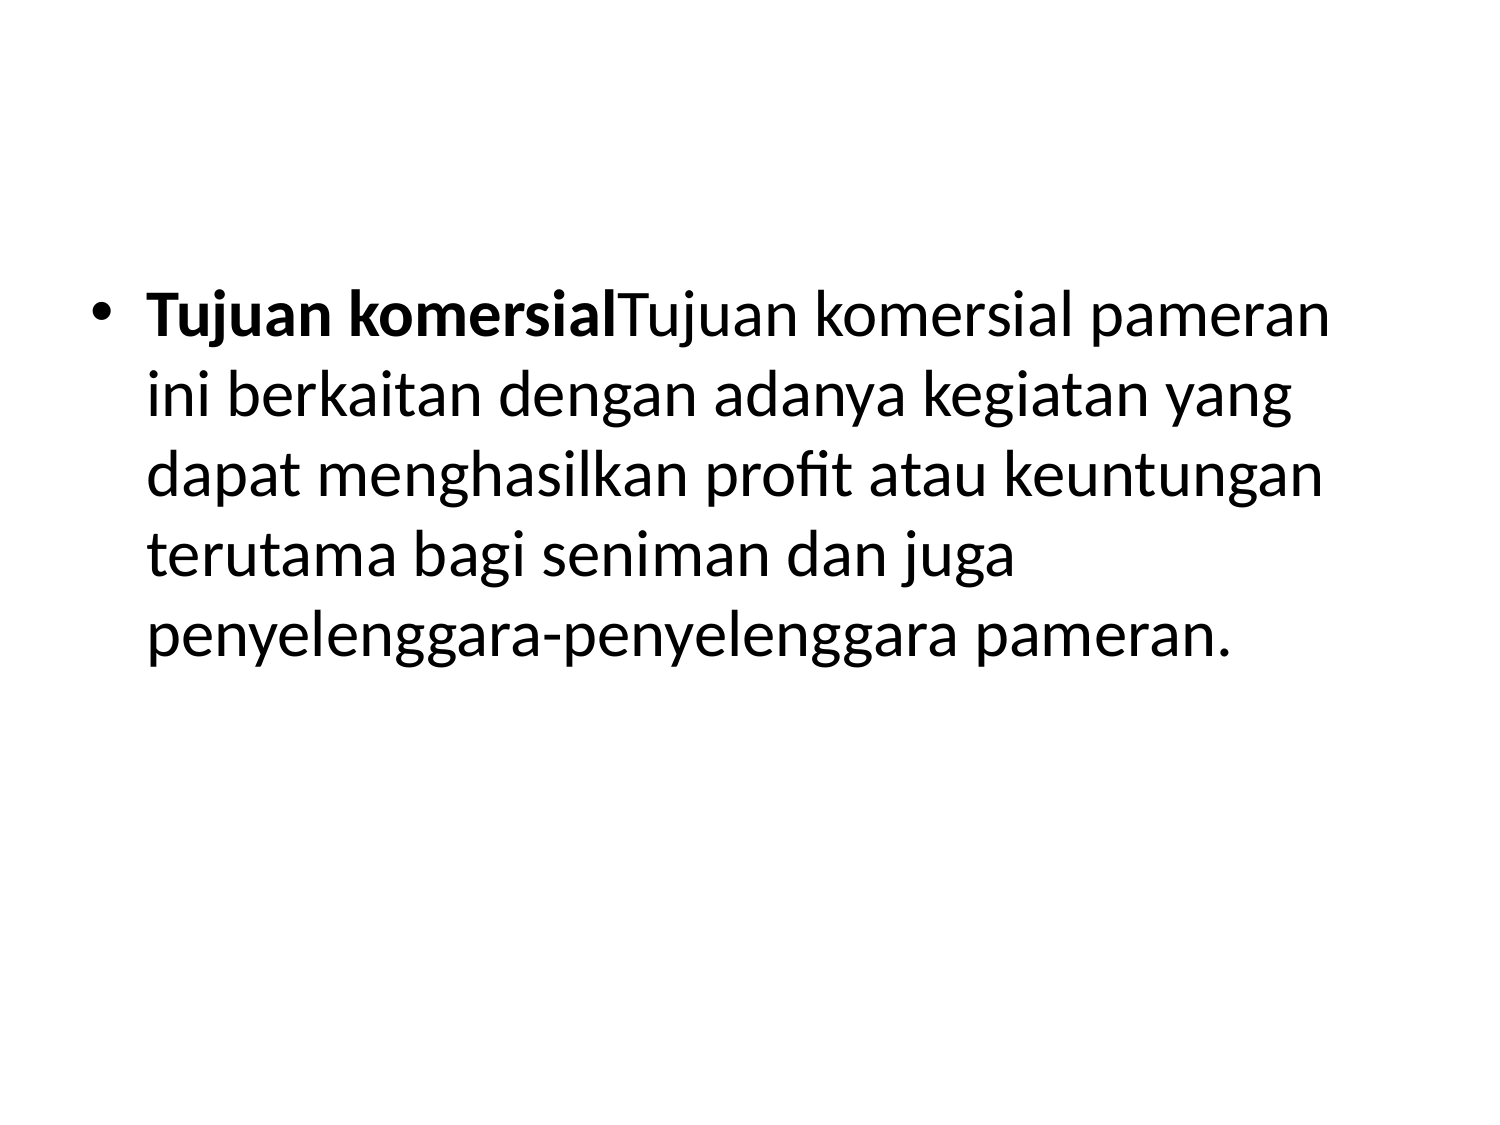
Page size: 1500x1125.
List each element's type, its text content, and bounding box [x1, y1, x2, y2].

list Tujuan komersialTujuan komersial pameran ini berkaitan dengan adanya kegiatan yang dapat menghasilkan profit atau keuntungan terutama bagi seniman dan juga penyelenggara-penyelenggara pameran. [75, 262, 1425, 1005]
